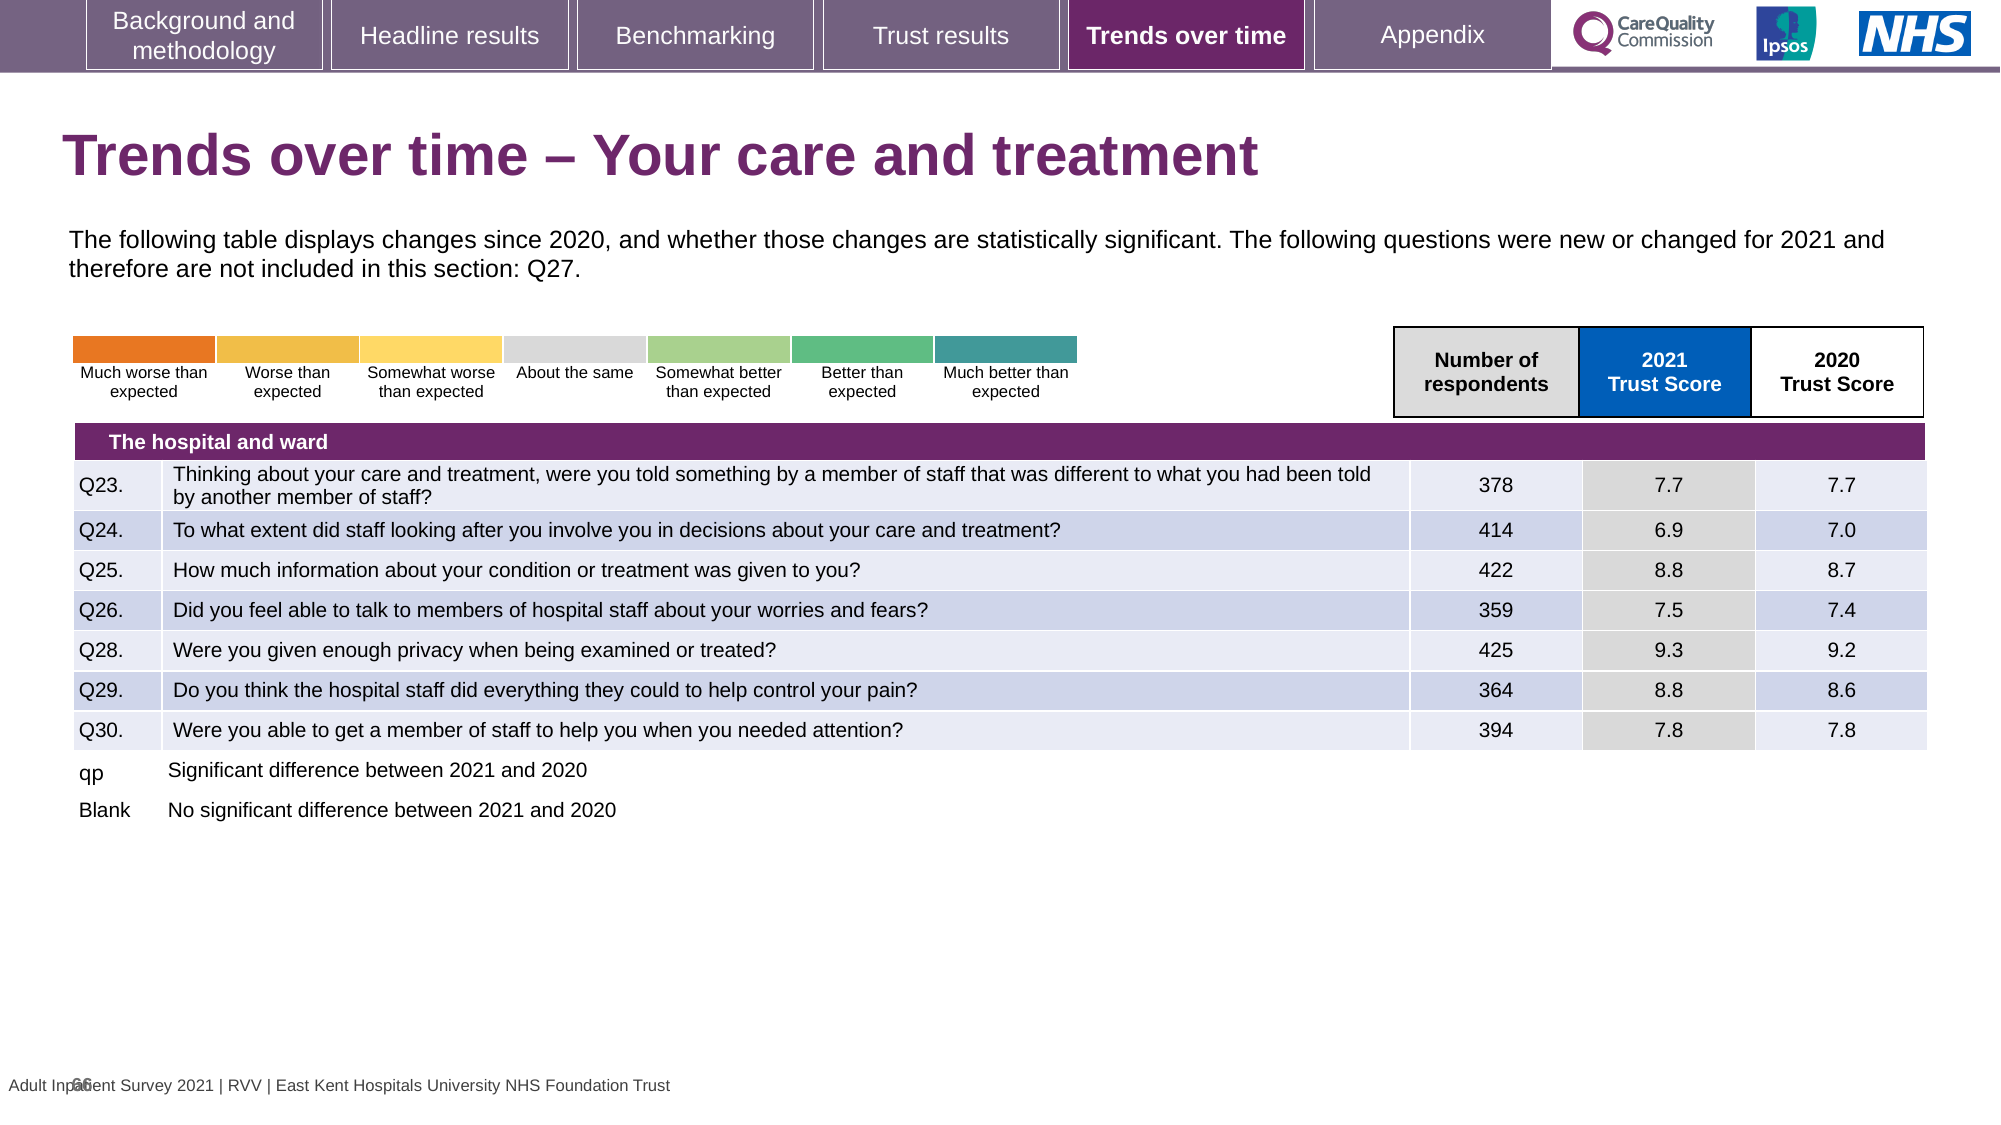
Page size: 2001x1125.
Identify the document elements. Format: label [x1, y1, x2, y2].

table_cell [1583, 631, 1755, 670]
table_header [1756, 461, 1927, 510]
table_cell [73, 792, 1928, 831]
table_header [1583, 461, 1755, 510]
text_box [68, 223, 1901, 327]
table_cell [74, 511, 161, 550]
table_cell [1411, 631, 1582, 670]
table_header [1411, 461, 1582, 510]
table_cell [163, 631, 1409, 670]
table_cell [1756, 631, 1927, 670]
table_header [68, 327, 1393, 417]
picture [1573, 11, 1715, 56]
title [62, 81, 1936, 189]
table_cell [1411, 672, 1582, 710]
table_header [74, 461, 161, 510]
table_cell [163, 712, 1409, 750]
table_cell [1411, 511, 1582, 550]
table_header [1752, 328, 1923, 416]
table_cell [1411, 551, 1582, 590]
table_cell [74, 591, 161, 630]
table_header [1580, 328, 1750, 416]
table_cell [1583, 511, 1755, 550]
table_cell [1411, 591, 1582, 630]
table_cell [73, 752, 1928, 790]
table_cell [1756, 551, 1927, 590]
table_header [163, 461, 1409, 510]
table_cell [1756, 672, 1927, 710]
table_cell [163, 672, 1409, 710]
table_cell [1756, 591, 1927, 630]
picture [1859, 11, 1971, 56]
slide_number [71, 1035, 122, 1095]
table_cell [1756, 511, 1927, 550]
table_header [1395, 328, 1578, 416]
table_cell [1411, 712, 1582, 750]
table_cell [163, 591, 1409, 630]
chart [0, 0, 334, 84]
table_header [75, 423, 1925, 460]
table_cell [1583, 591, 1755, 630]
table_cell [1583, 712, 1755, 750]
table_cell [163, 551, 1409, 590]
table_cell [74, 672, 161, 710]
table_cell [1583, 672, 1755, 710]
table_cell [163, 511, 1409, 550]
picture [1756, 6, 1817, 61]
table_cell [74, 551, 161, 590]
table_cell [74, 712, 161, 750]
table_cell [1583, 551, 1755, 590]
table_cell [74, 631, 161, 670]
table_cell [1756, 712, 1927, 750]
